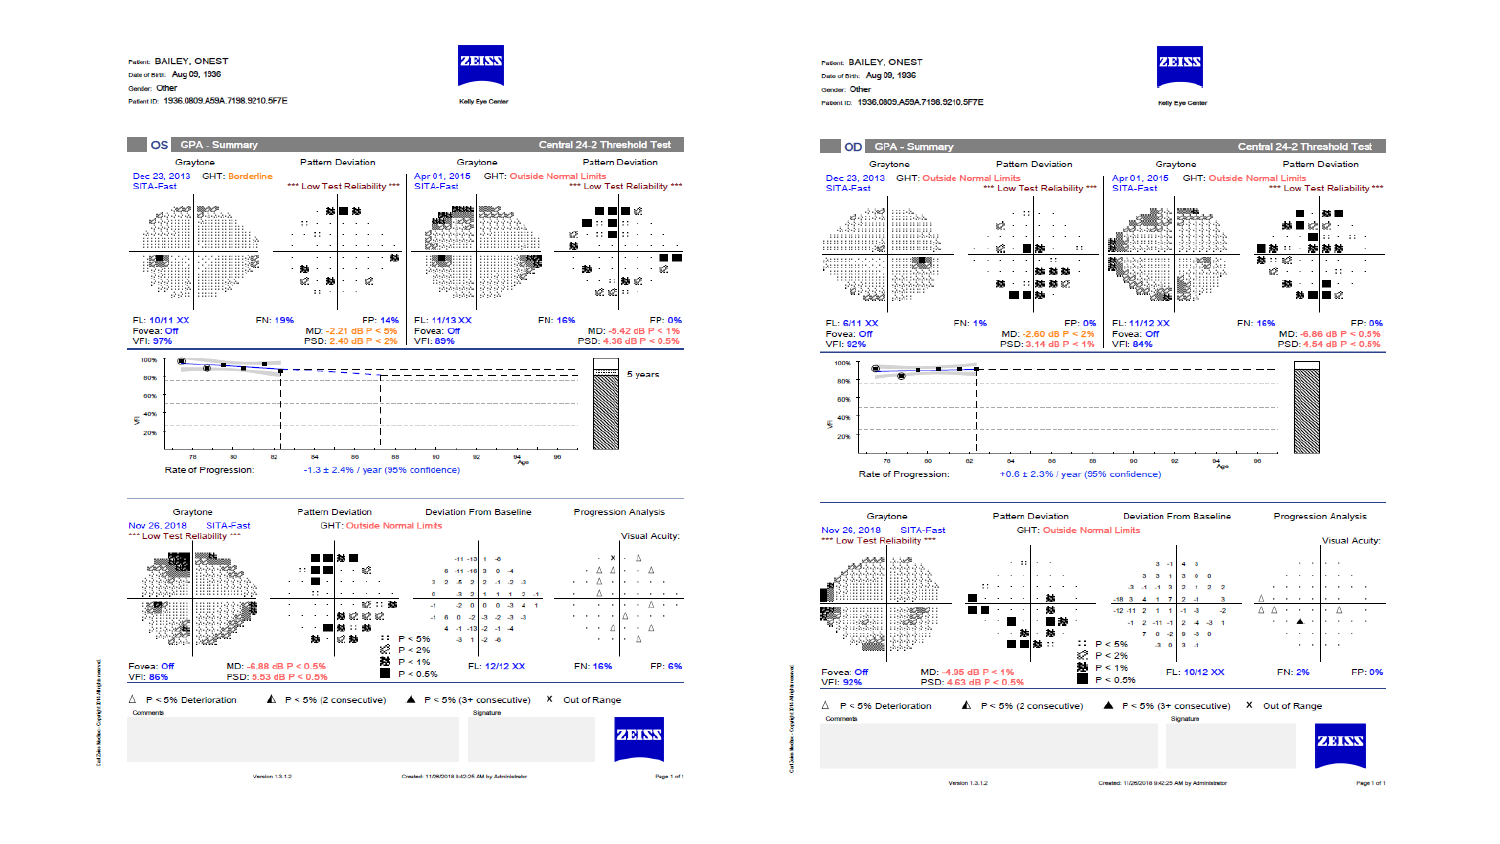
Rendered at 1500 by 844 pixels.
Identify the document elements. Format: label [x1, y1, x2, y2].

picture [96, 37, 705, 820]
picture [781, 37, 1404, 827]
